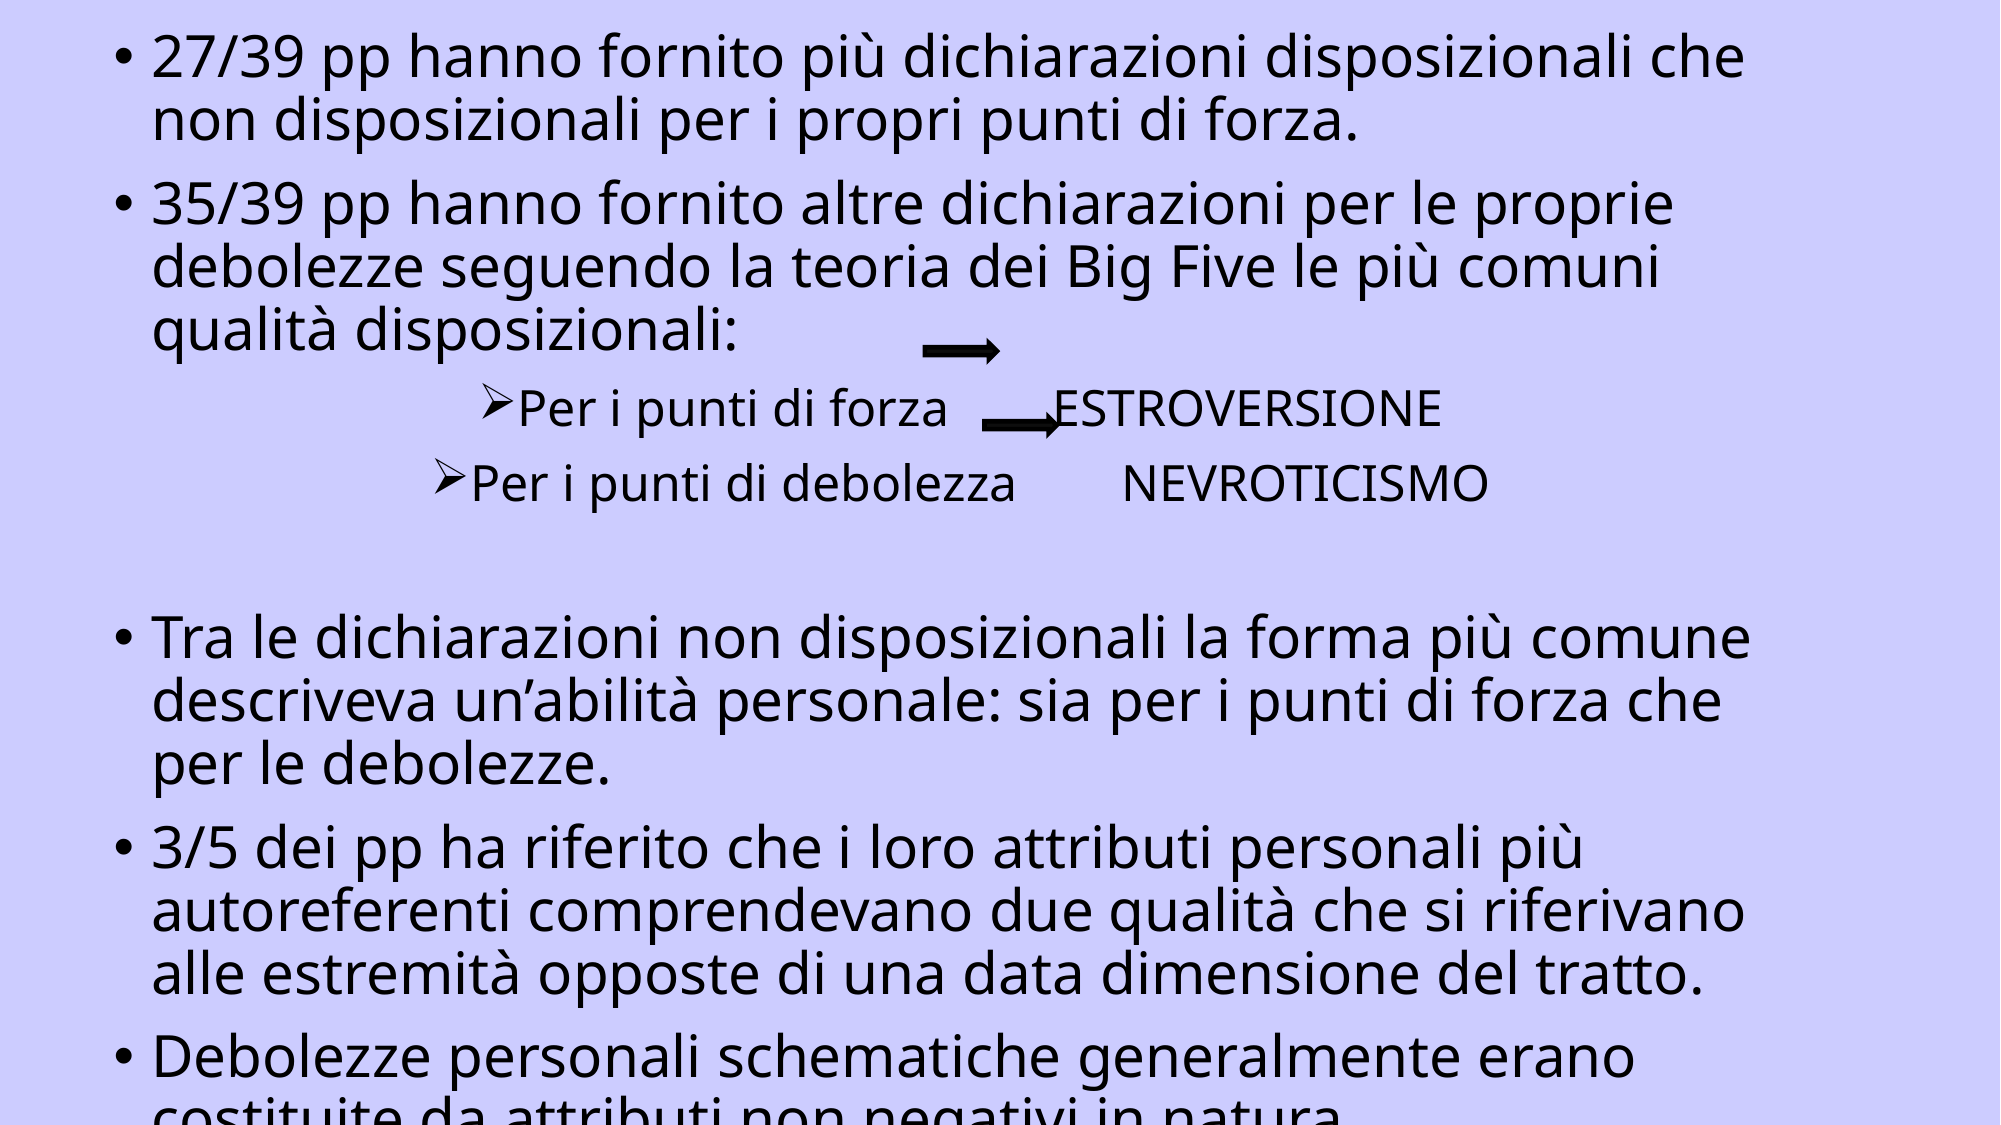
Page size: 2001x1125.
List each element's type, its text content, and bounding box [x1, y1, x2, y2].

text_box [983, 414, 1059, 436]
list 27/39 pp hanno fornito più dichiarazioni disposizionali che non disposizionali per i propri punti di forza. 35/39 pp hanno fornito altre dichiarazioni per le proprie debolezze seguendo la teoria dei Big Five le più comuni qualità disposizionali: Per i punti di forza ESTROVERSIONE Per i punti di debolezza NEVROTICISMO Tra le dichiarazioni non disposizionali la forma più comune descriveva un’abilità personale: sia per i punti di forza che per le debolezze. 3/5 dei pp ha riferito che i loro attributi personali più autoreferenti comprendevano due qualità che si riferivano alle estremità opposte di una data dimensione del tratto. Debolezze personali schematiche generalmente erano costituite da attributi non negativi in natura. [98, 19, 1824, 1125]
text_box [923, 340, 999, 362]
